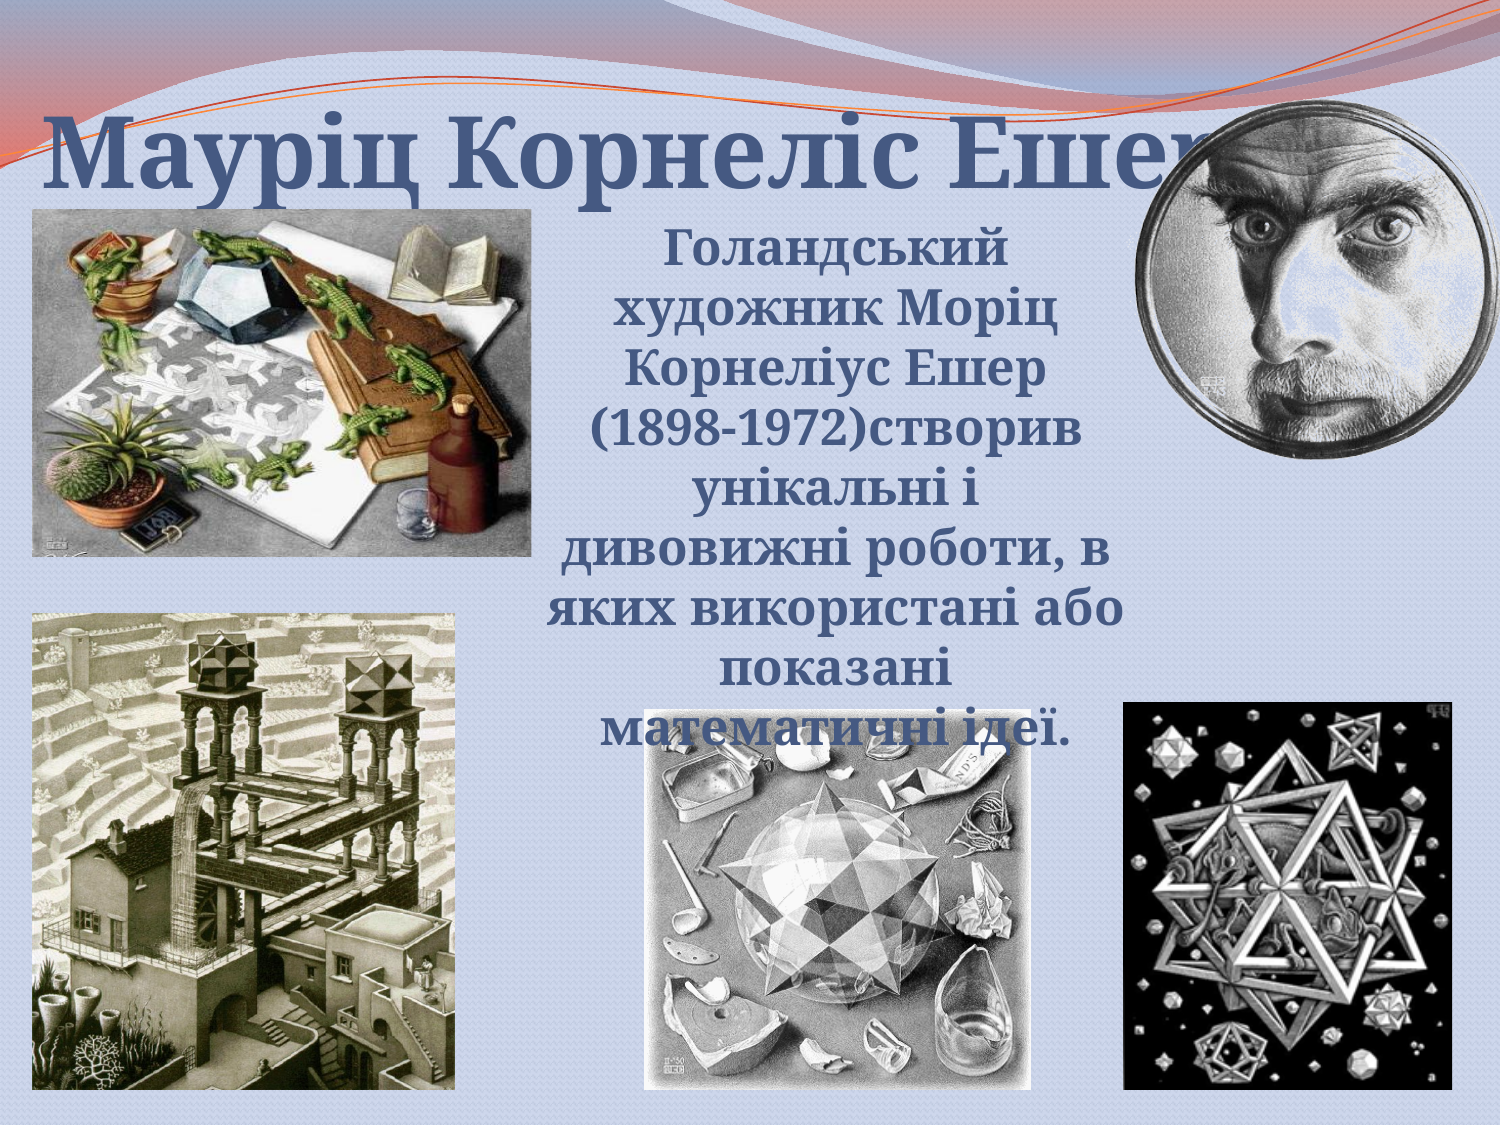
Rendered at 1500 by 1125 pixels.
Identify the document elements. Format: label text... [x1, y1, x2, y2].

picture [30, 207, 532, 558]
picture [642, 707, 1031, 1090]
picture [1121, 88, 1500, 470]
text_box Голандський художник Моріц Корнеліус Ешер (1898-1972)створив унікальні і дивовижні роботи, в яких використані або показані математичні ідеї. [531, 208, 1142, 763]
picture [1121, 700, 1453, 1090]
picture [30, 611, 456, 1090]
title Мауріц Корнеліс Ешер [41, 54, 1392, 208]
